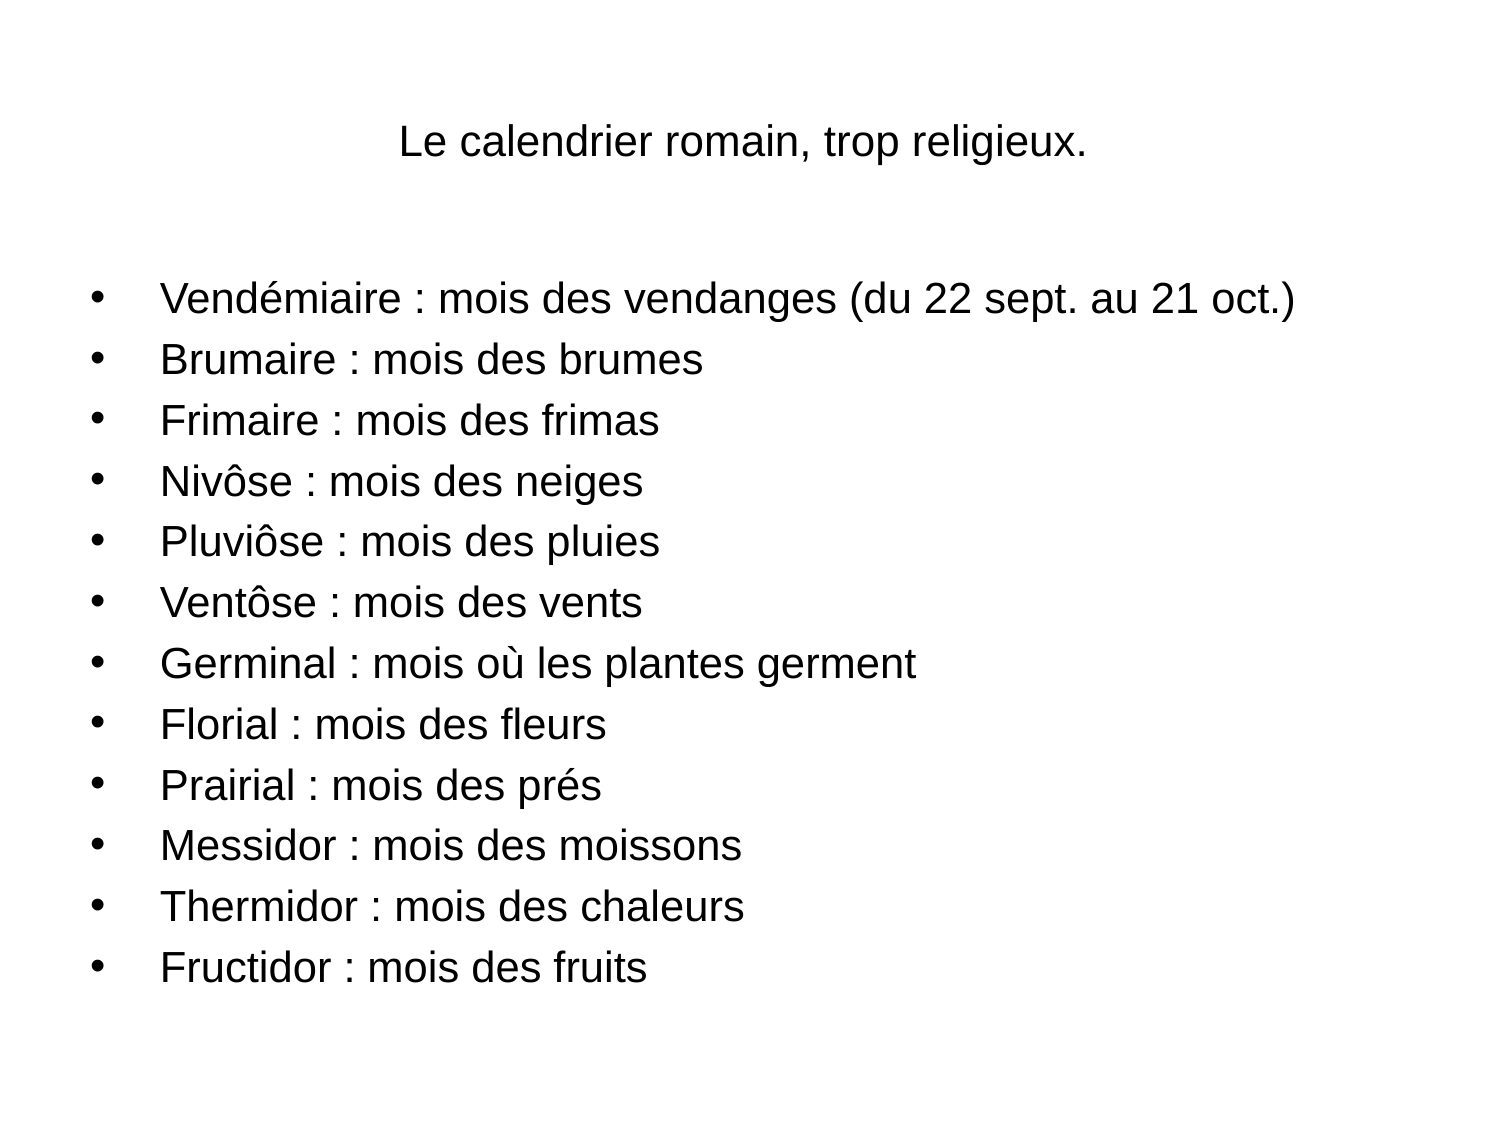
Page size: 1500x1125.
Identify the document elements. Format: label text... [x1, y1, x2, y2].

list Vendémiaire : mois des vendanges (du 22 sept. au 21 oct.) Brumaire : mois des brumes Frimaire : mois des frimas Nivôse : mois des neiges Pluviôse : mois des pluies Ventôse : mois des vents Germinal : mois où les plantes germent Florial : mois des fleurs Prairial : mois des prés Messidor : mois des moissons Thermidor : mois des chaleurs Fructidor : mois des fruits [75, 262, 1425, 1005]
title Le calendrier romain, trop religieux. [75, 45, 1425, 233]
